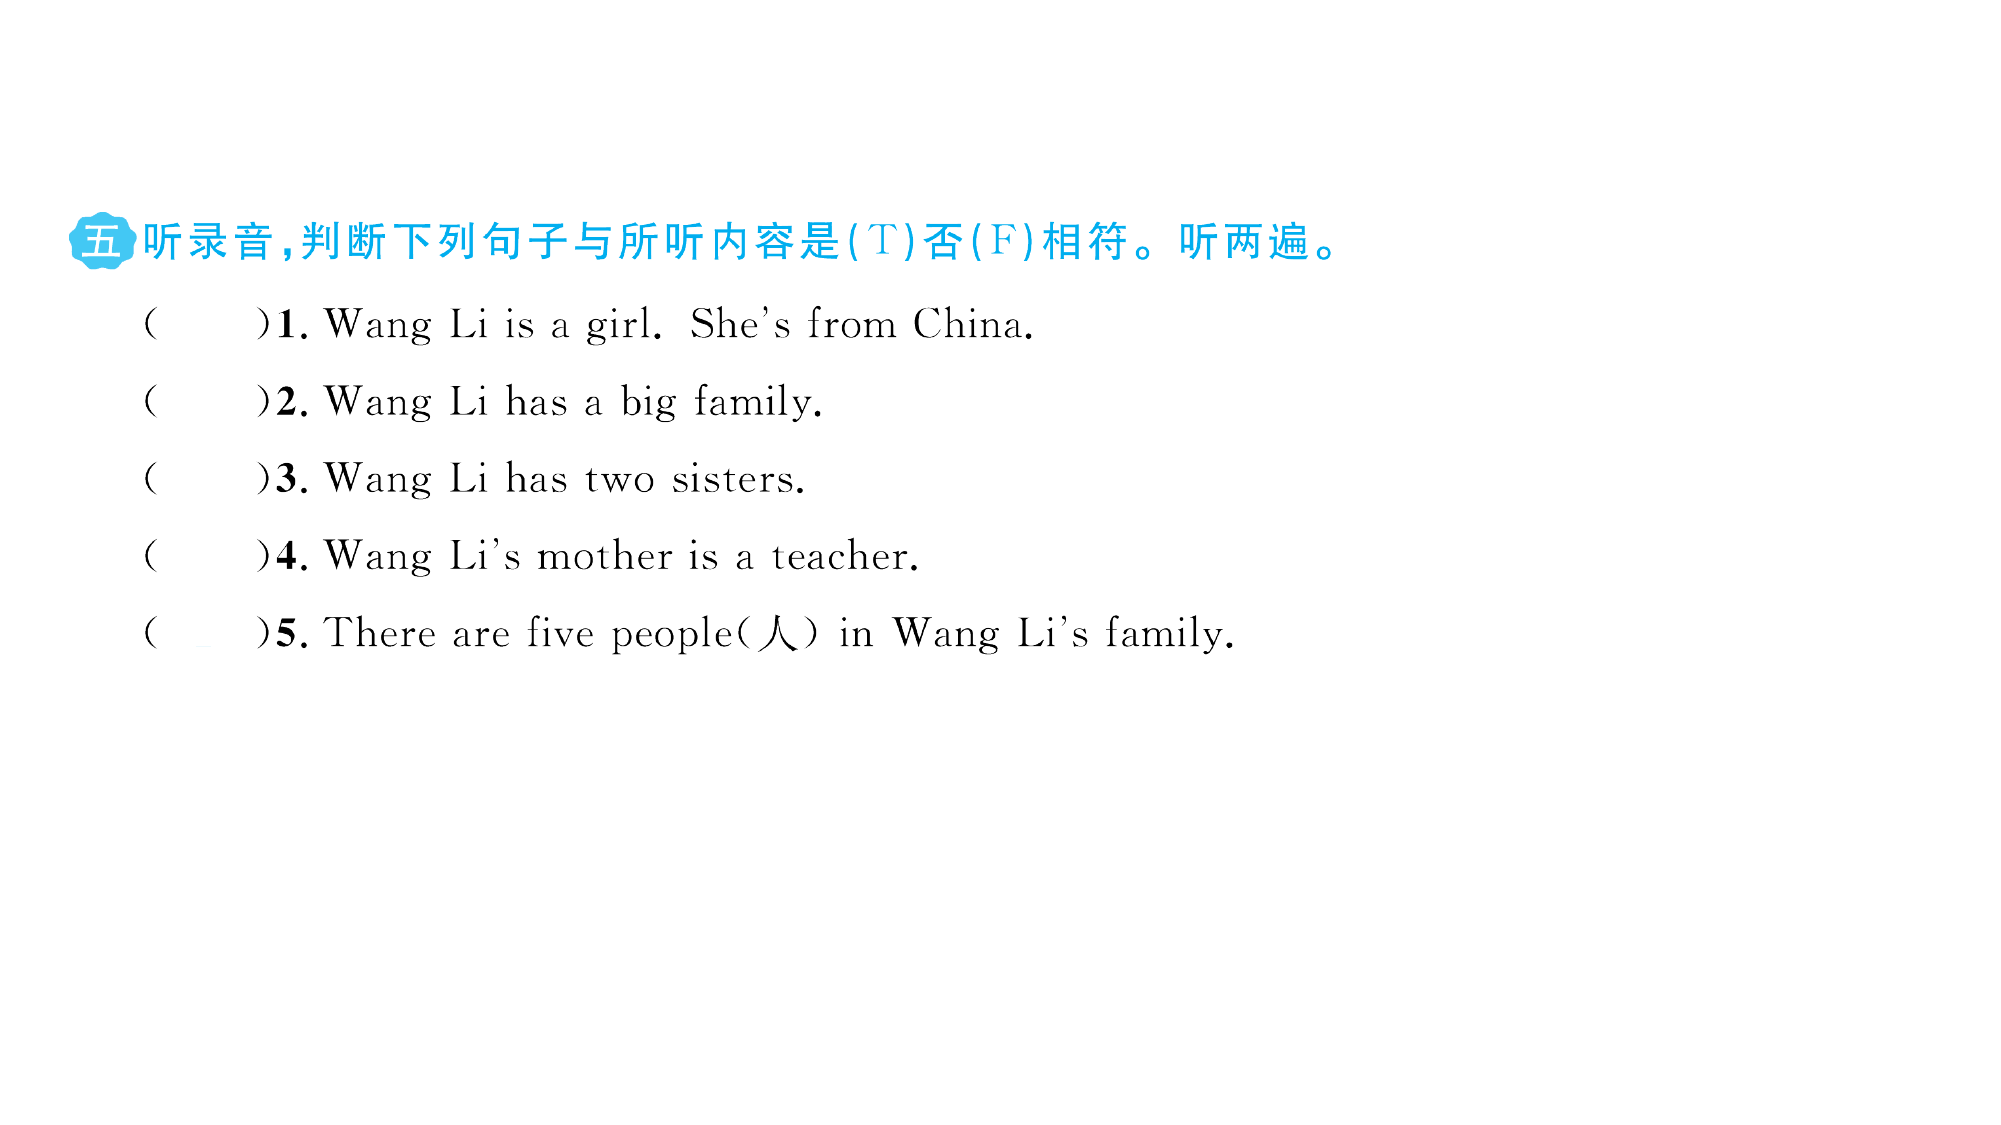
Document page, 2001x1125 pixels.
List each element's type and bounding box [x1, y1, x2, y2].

picture [65, 200, 1956, 685]
